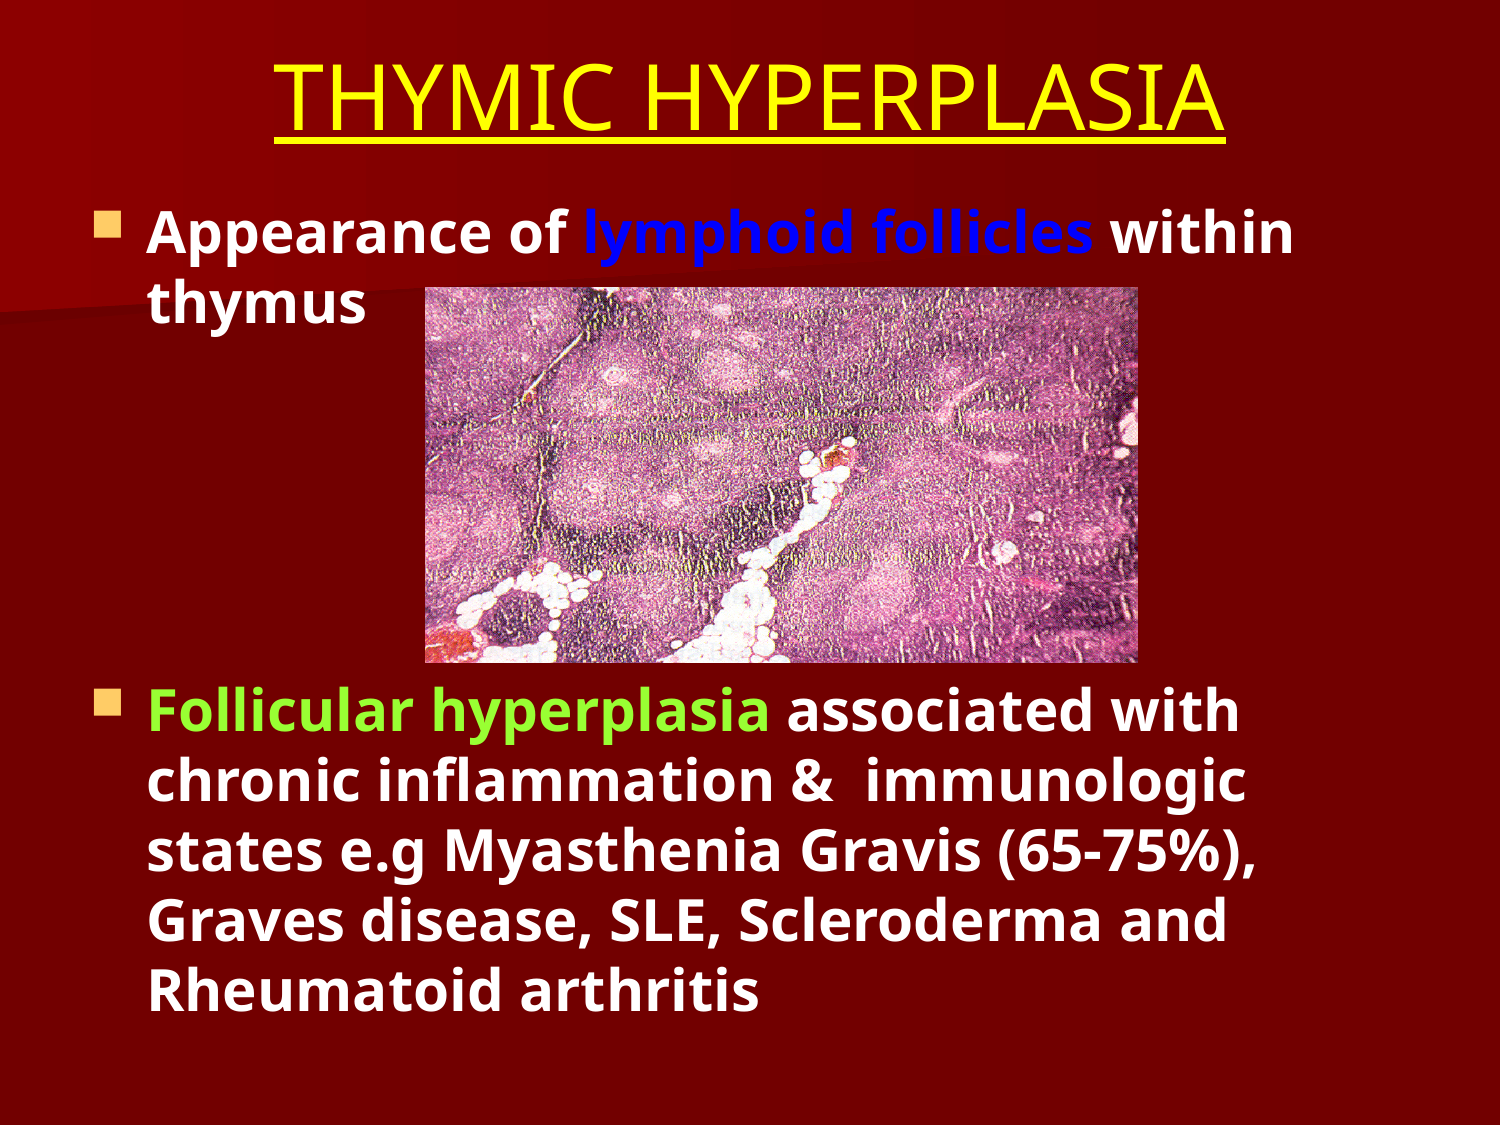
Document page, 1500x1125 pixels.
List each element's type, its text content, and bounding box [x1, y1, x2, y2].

list Appearance of lymphoid follicles within thymus Follicular hyperplasia associated with chronic inflammation & immunologic states e.g Myasthenia Gravis (65-75%), Graves disease, SLE, Scleroderma and Rheumatoid arthritis [74, 187, 1426, 1125]
picture [424, 287, 1138, 663]
title THYMIC HYPERPLASIA [74, 0, 1426, 187]
